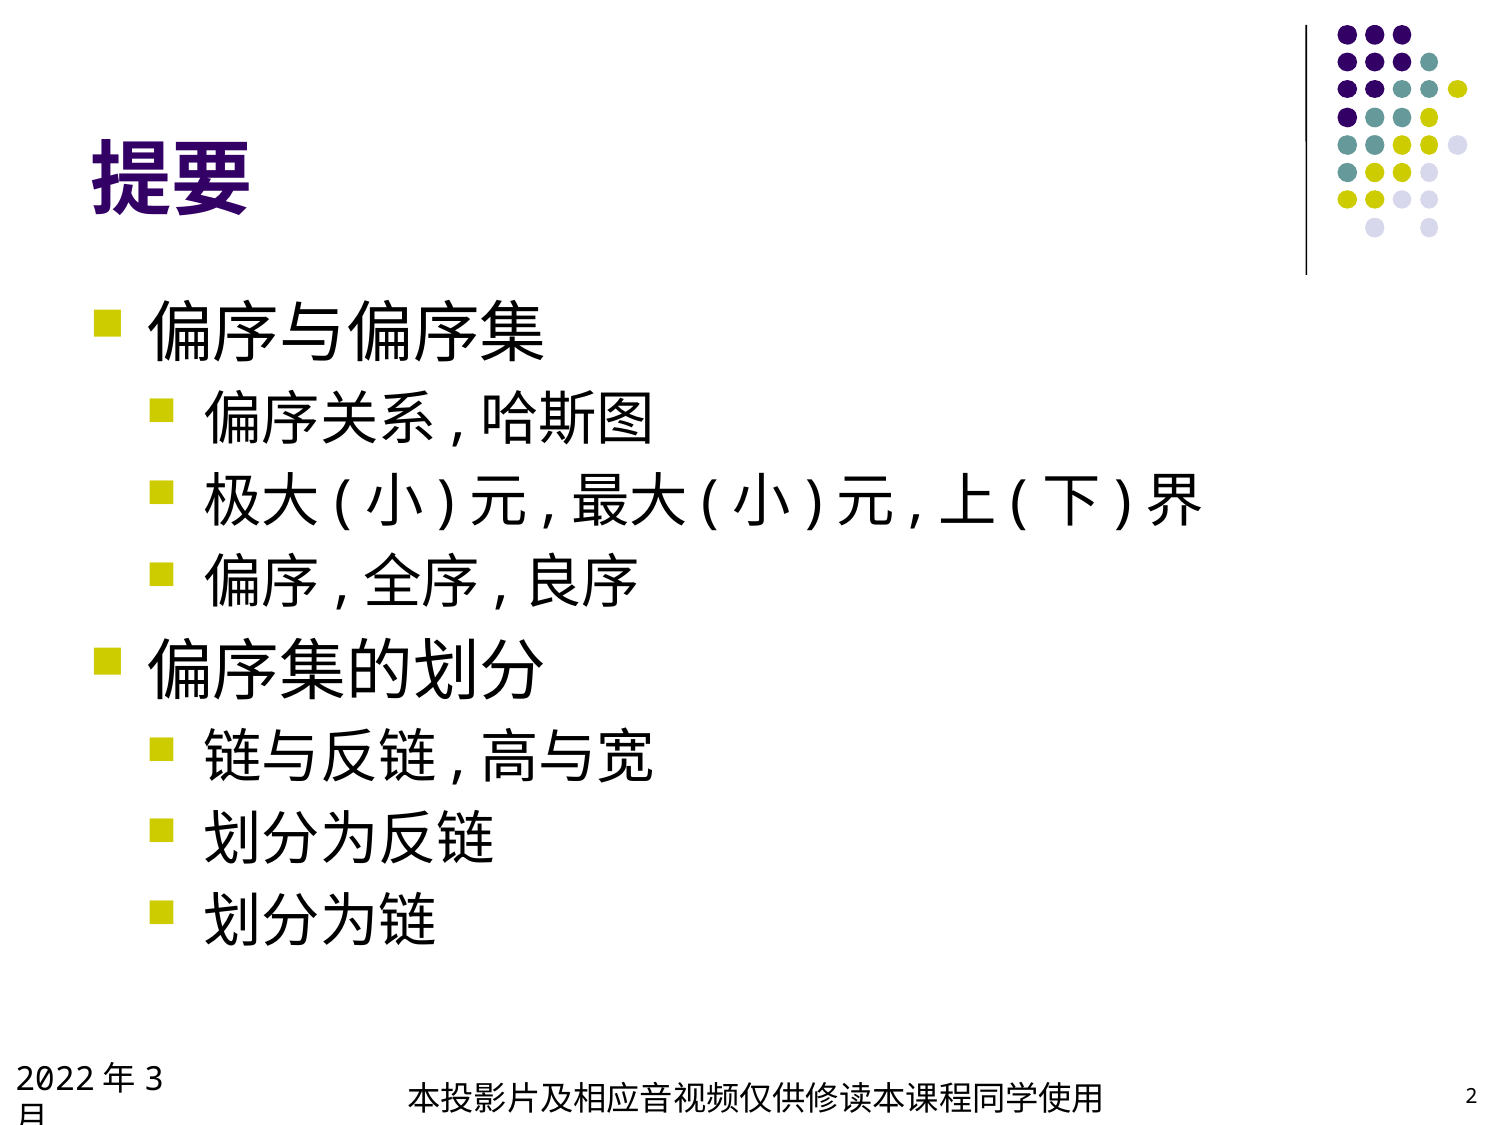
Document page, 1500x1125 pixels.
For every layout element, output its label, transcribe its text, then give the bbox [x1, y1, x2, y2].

list 偏序与偏序集 偏序关系,哈斯图 极大(小)元,最大(小)元,上(下)界 偏序,全序,良序 偏序集的划分 链与反链,高与宽 划分为反链 划分为链 [75, 282, 1425, 1006]
footer 本投影片及相应音视频仅供修读本课程同学使用 [206, 1072, 1307, 1123]
title 提要 [75, 20, 1313, 233]
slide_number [0, 1072, 184, 1123]
slide_number 2 [1337, 1072, 1493, 1123]
